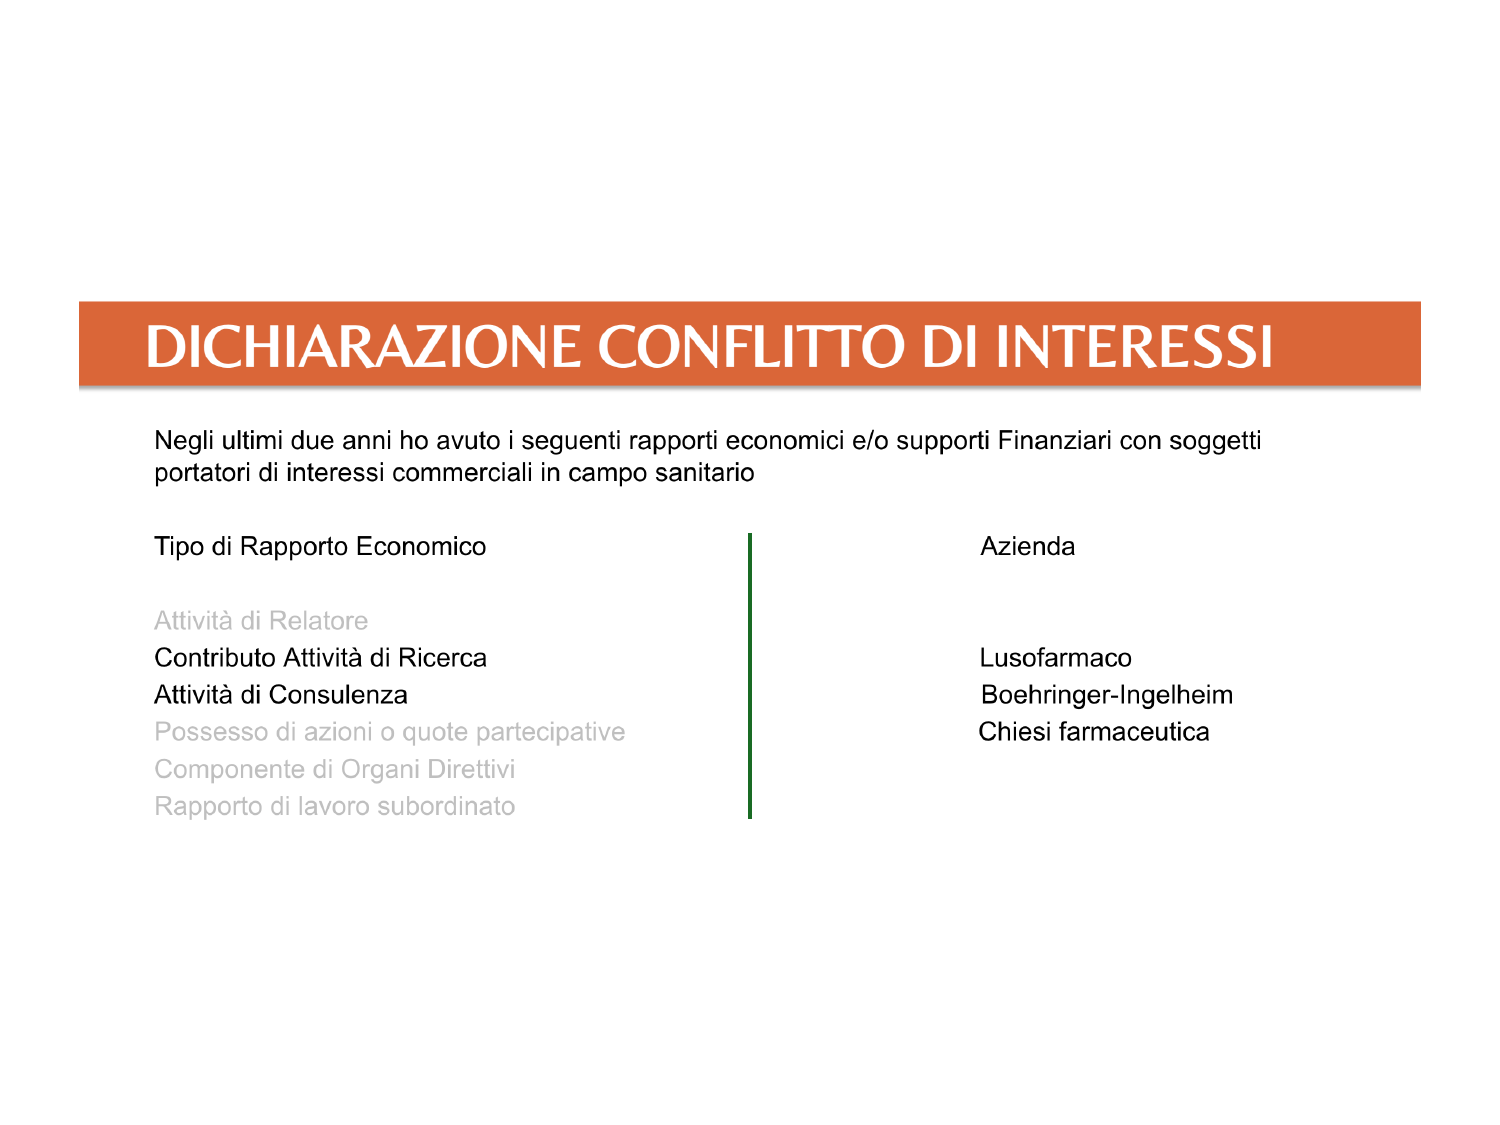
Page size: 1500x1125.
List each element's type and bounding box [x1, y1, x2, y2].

picture [78, 260, 1422, 896]
